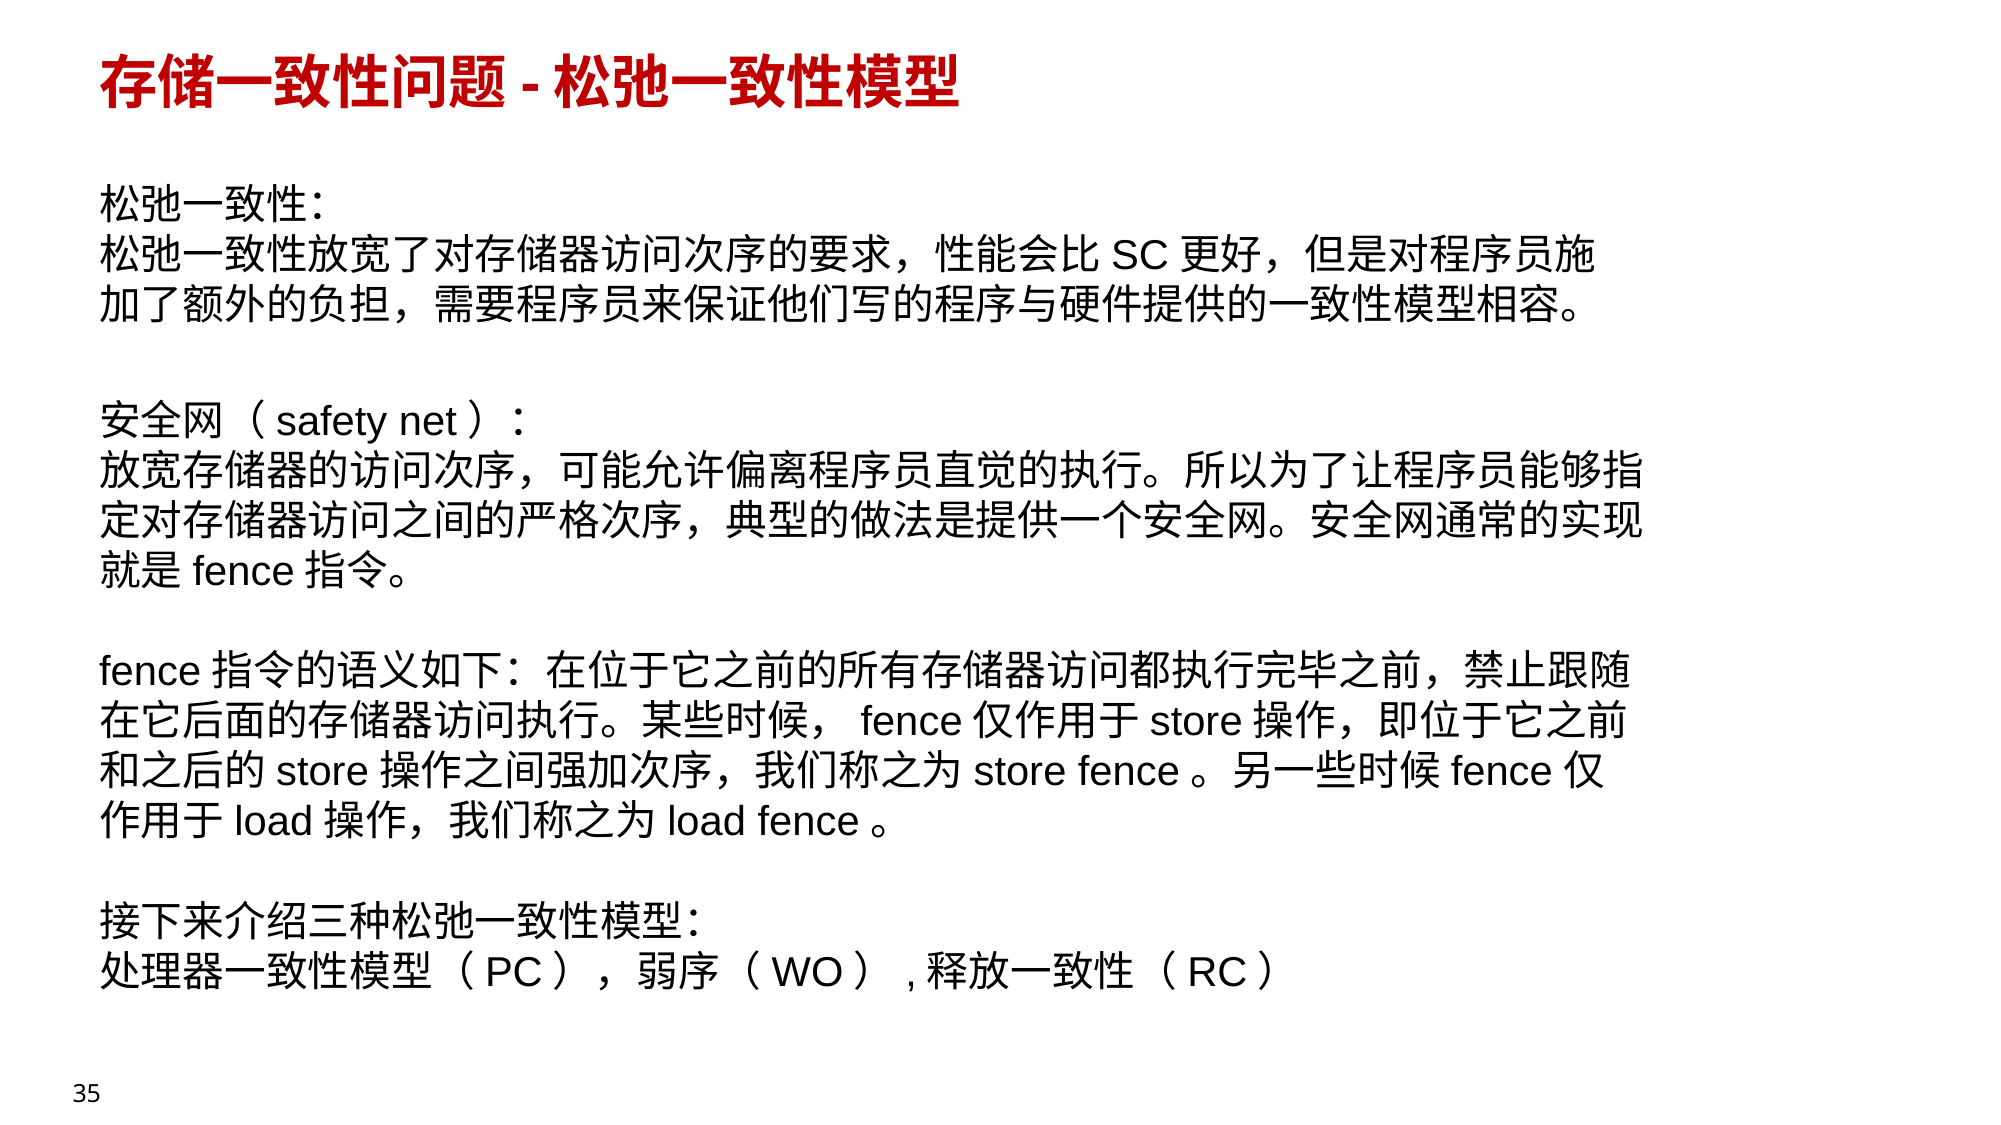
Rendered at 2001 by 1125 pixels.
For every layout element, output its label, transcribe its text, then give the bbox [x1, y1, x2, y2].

text_box 松弛一致性： 松弛一致性放宽了对存储器访问次序的要求，性能会比SC更好，但是对程序员施加了额外的负担，需要程序员来保证他们写的程序与硬件提供的一致性模型相容。 [84, 170, 1642, 335]
title 存储一致性问题-松弛一致性模型 [84, 46, 1810, 143]
text_box 安全网（safety net）： 放宽存储器的访问次序，可能允许偏离程序员直觉的执行。所以为了让程序员能够指定对存储器访问之间的严格次序，典型的做法是提供一个安全网。安全网通常的实现就是fence指令。 fence指令的语义如下：在位于它之前的所有存储器访问都执行完毕之前，禁止跟随在它后面的存储器访问执行。某些时候，fence仅作用于store操作，即位于它之前和之后的store操作之间强加次序，我们称之为store fence。另一些时候fence仅作用于load操作，我们称之为load fence。 接下来介绍三种松弛一致性模型： 处理器一致性模型（PC），弱序（WO）,释放一致性（RC） [84, 386, 1660, 1002]
